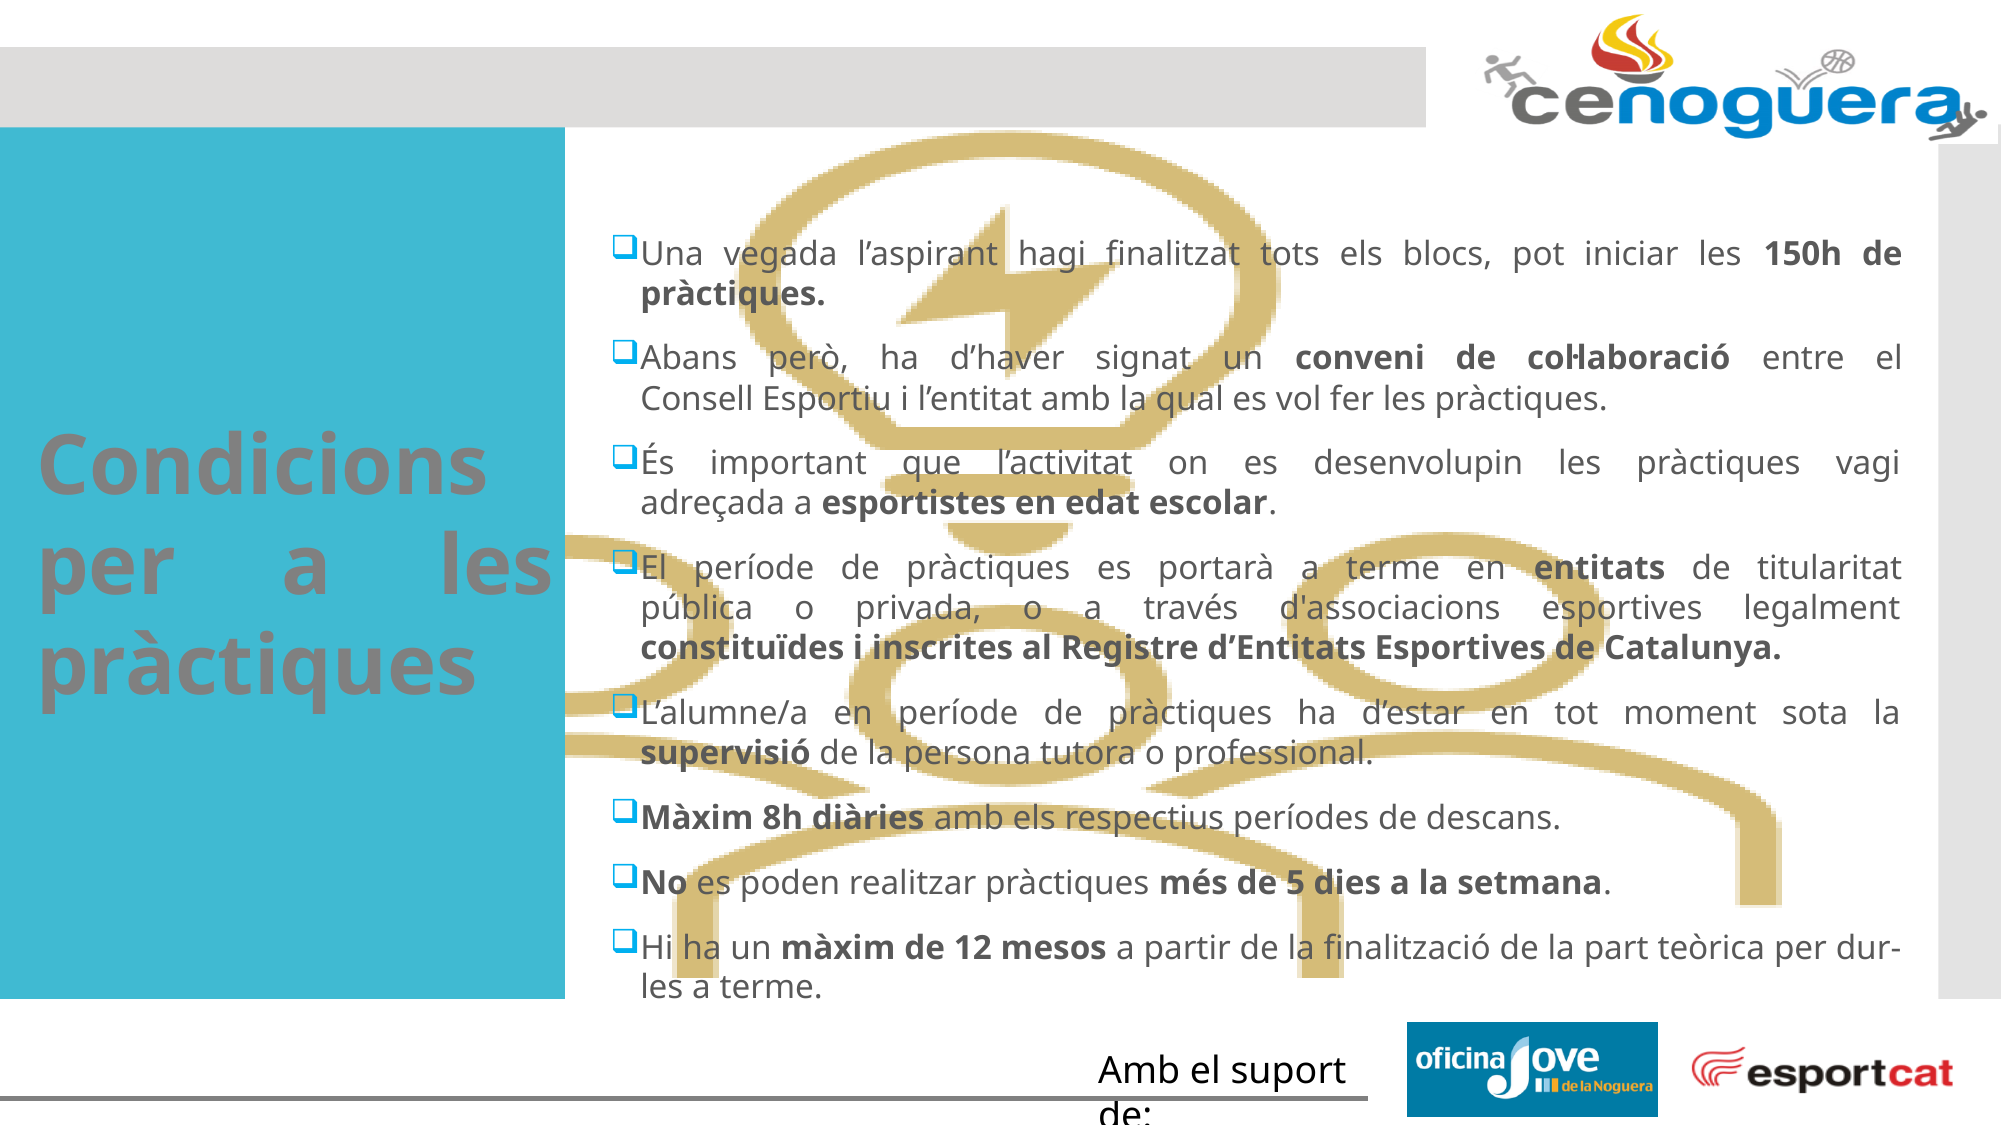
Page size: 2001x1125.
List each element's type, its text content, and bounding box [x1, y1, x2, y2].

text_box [0, 983, 1999, 1125]
picture [1474, 8, 1999, 145]
list Una vegada l’aspirant hagi finalitzat tots els blocs, pot iniciar les 150h de pràctiques. Abans però, ha d’haver signat un conveni de col·laboració entre el Consell Esportiu i l’entitat amb la qual es vol fer les pràctiques. És important que l’activitat on es desenvolupin les pràctiques vagi adreçada a esportistes en edat escolar. El període de pràctiques es portarà a terme en entitats de titularitat pública o privada, o a través d'associacions esportives legalment constituïdes i inscrites al Registre d’Entitats Esportives de Catalunya. L’alumne/a en període de pràctiques ha d’estar en tot moment sota la supervisió de la persona tutora o professional. Màxim 8h diàries amb els respectius períodes de descans. No es poden realitzar pràctiques més de 5 dies a la setmana. Hi ha un màxim de 12 mesos a partir de la finalització de la part teòrica per dur-les a terme. [595, 224, 1918, 983]
text_box Condicions per a les pràctiques [21, 403, 570, 719]
text_box [0, 46, 1427, 128]
